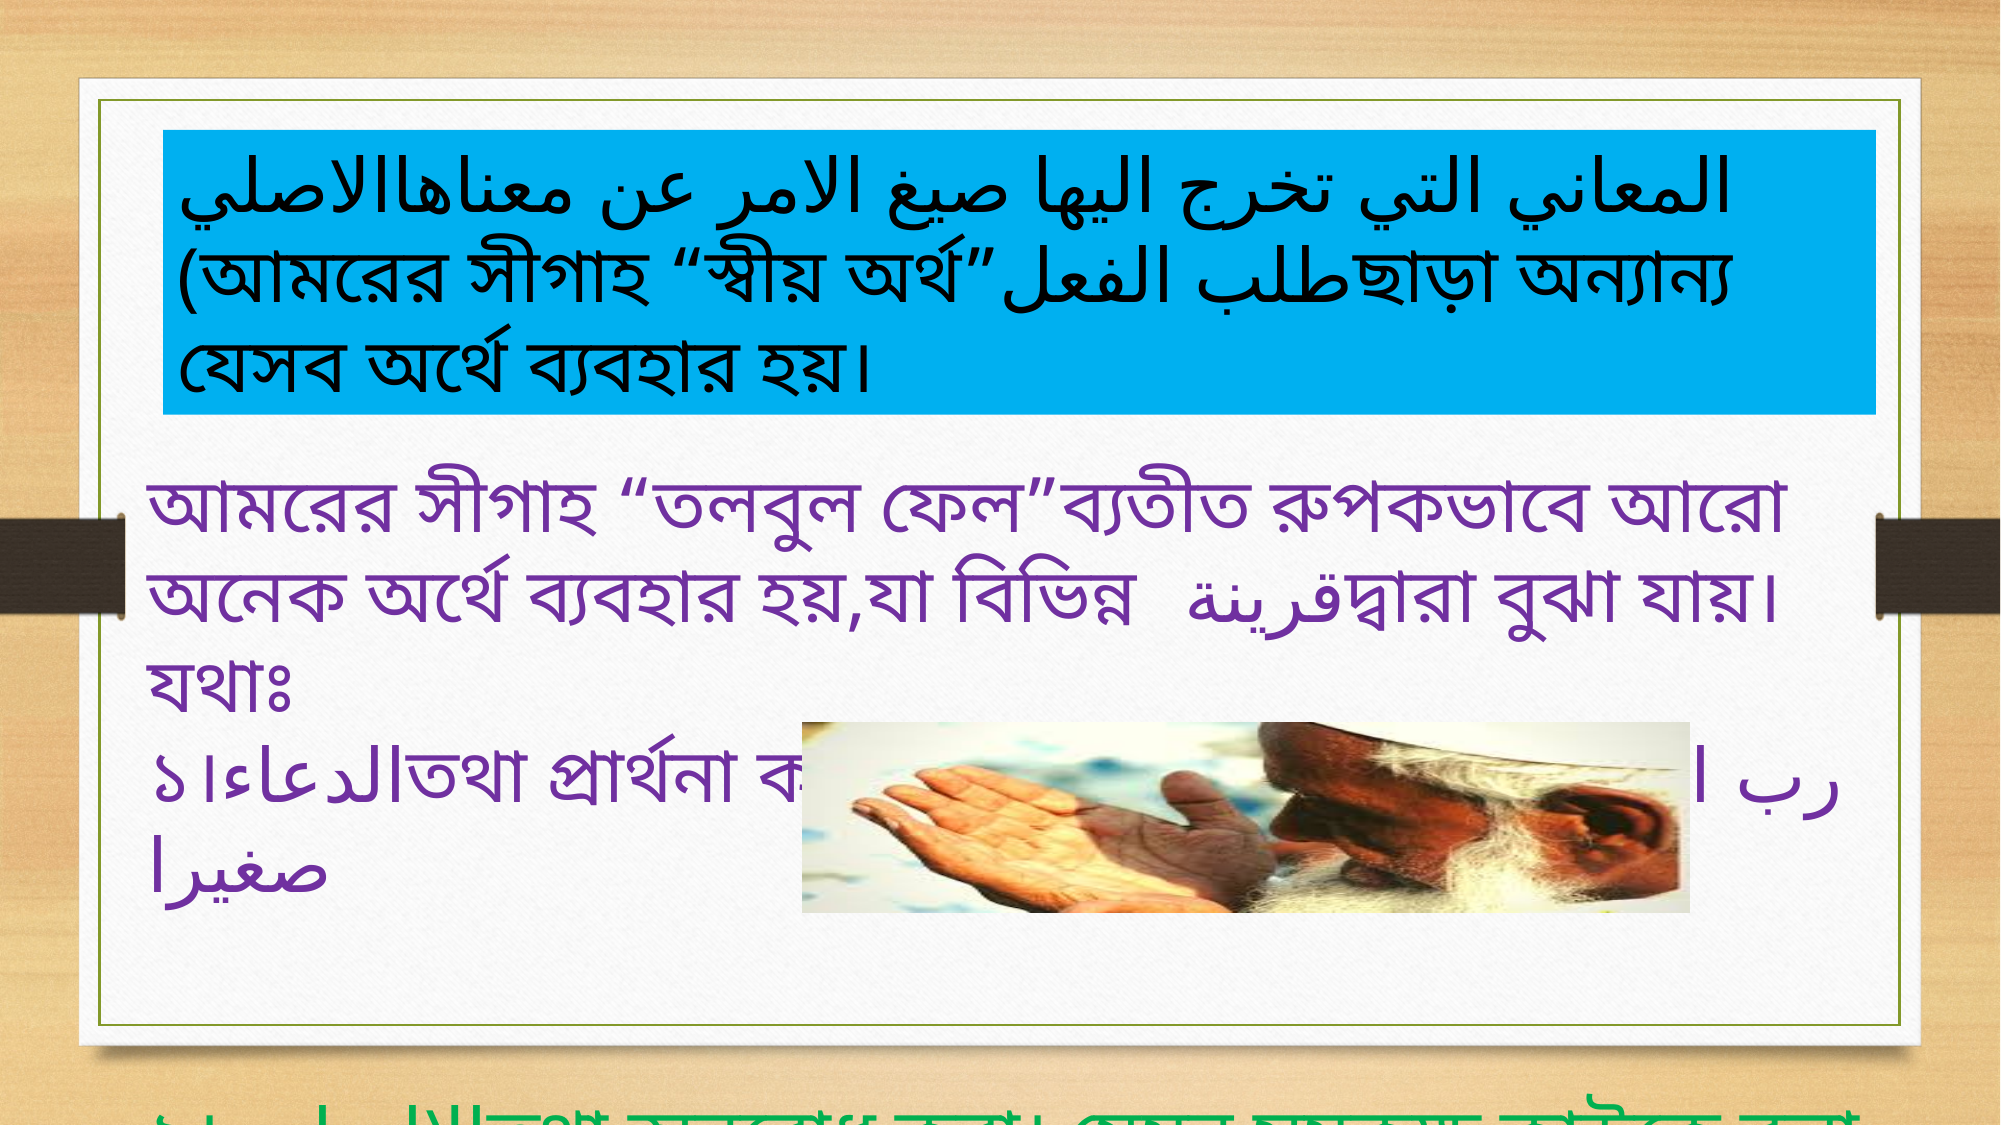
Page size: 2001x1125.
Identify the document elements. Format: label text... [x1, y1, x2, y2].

text_box আমরের সীগাহ “তলবুল ফেল”ব্যতীত রুপকভাবে আরো অনেক অর্থে ব্যবহার হয়,যা বিভিন্ন قرينةদ্বারা বুঝা যায়।যথাঃ ১।الدعاءতথা প্রার্থনা করা।যেমন- رب ارحمحما كما ربياني صغيرا ২।الالتماسতথা অনুরোধ করা। যেমন সমকক্ষ কাউকে বলা-اعطني الكتاب [133, 449, 1906, 1125]
picture [802, 722, 1691, 913]
text_box المعاني التي تخرج اليها صيغ الامر عن معناهاالاصلي (আমরের সীগাহ “স্বীয় অর্থ”طلب الفعلছাড়া অন্যান্য যেসব অর্থে ব্যবহার হয়। [163, 129, 1876, 415]
picture [0, 0, 2001, 1125]
